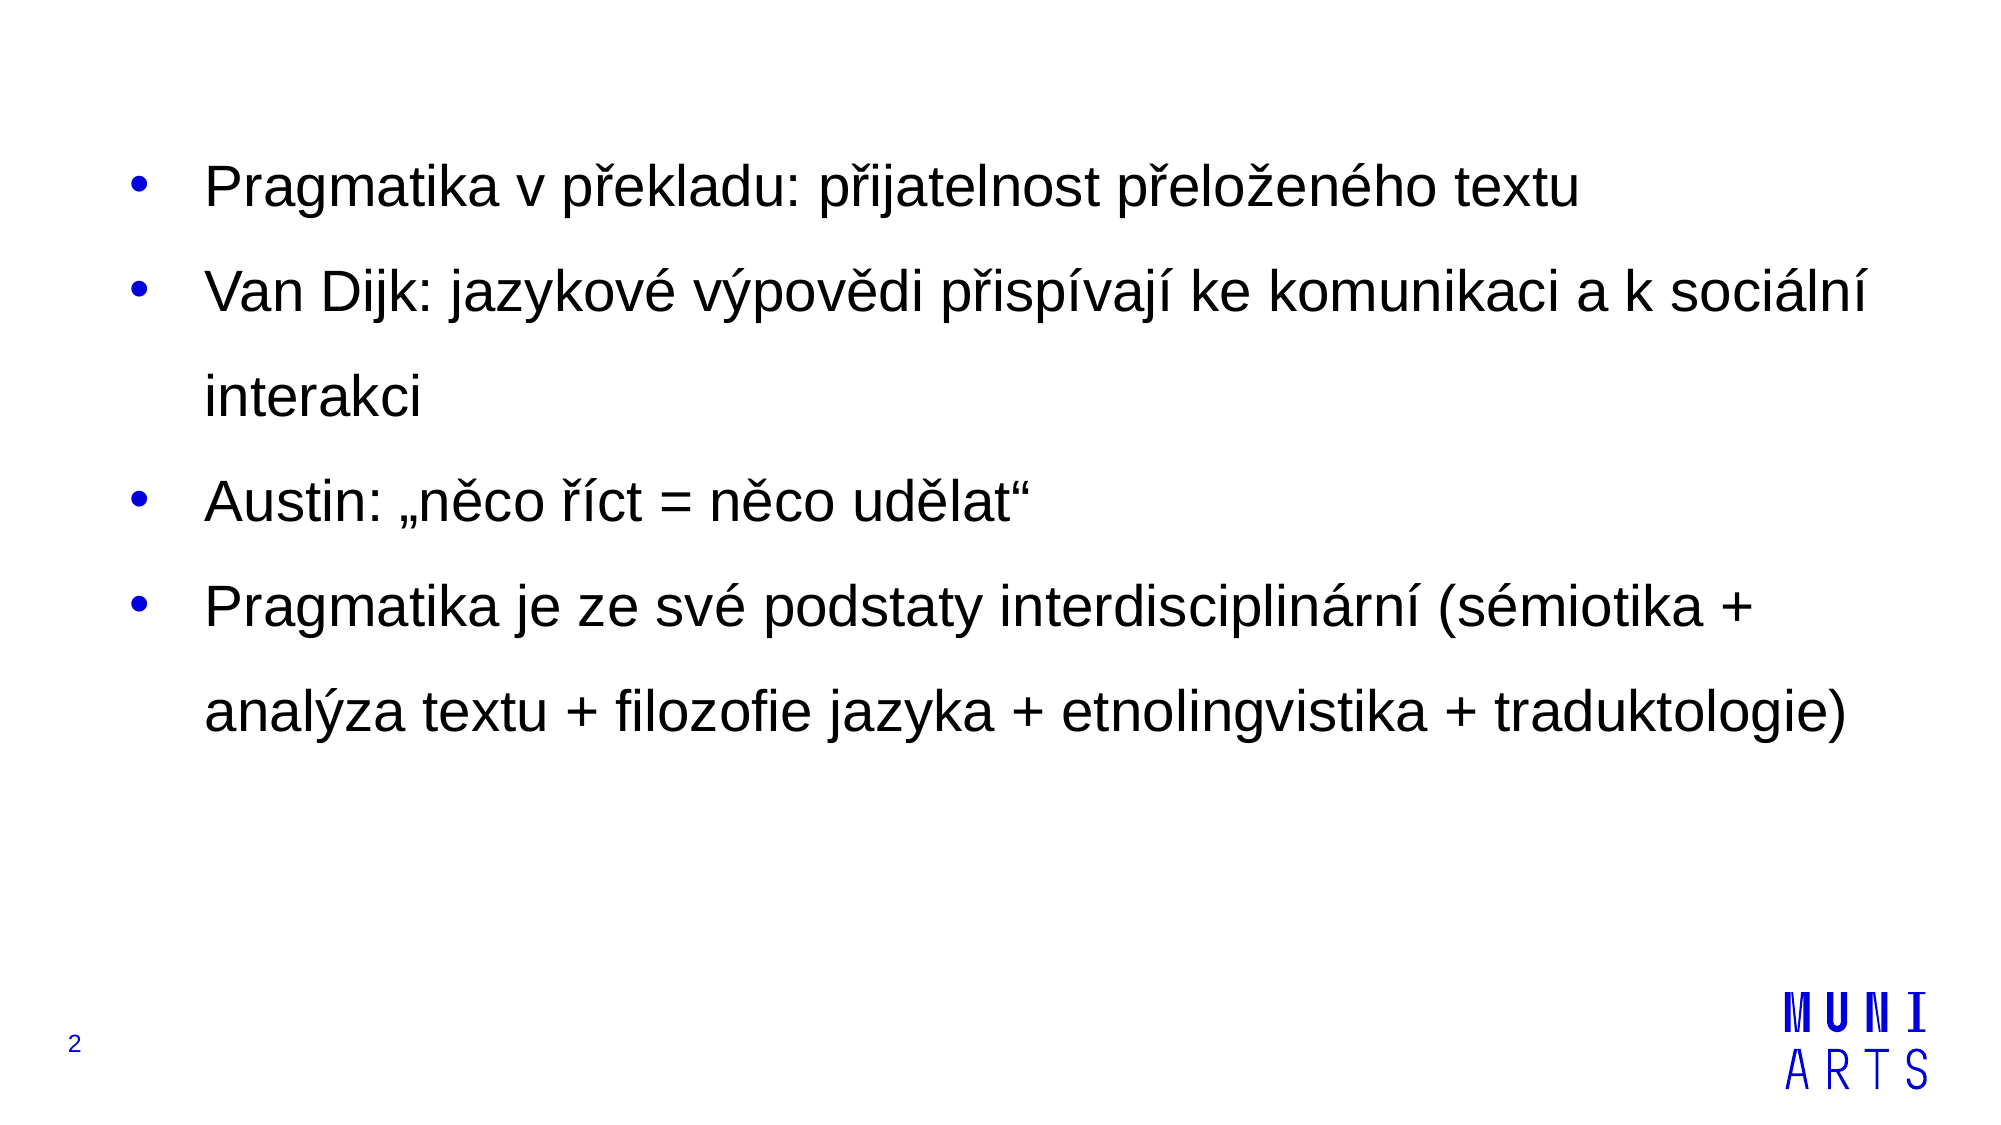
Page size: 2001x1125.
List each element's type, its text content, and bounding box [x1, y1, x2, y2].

list Pragmatika v překladu: přijatelnost přeloženého textu Van Dijk: jazykové výpovědi přispívají ke komunikaci a k sociální interakci Austin: „něco říct = něco udělat“ Pragmatika je ze své podstaty interdisciplinární (sémiotika + analýza textu + filozofie jazyka + etnolingvistika + traduktologie) [118, 113, 1883, 957]
slide_number 2 [67, 1021, 110, 1063]
